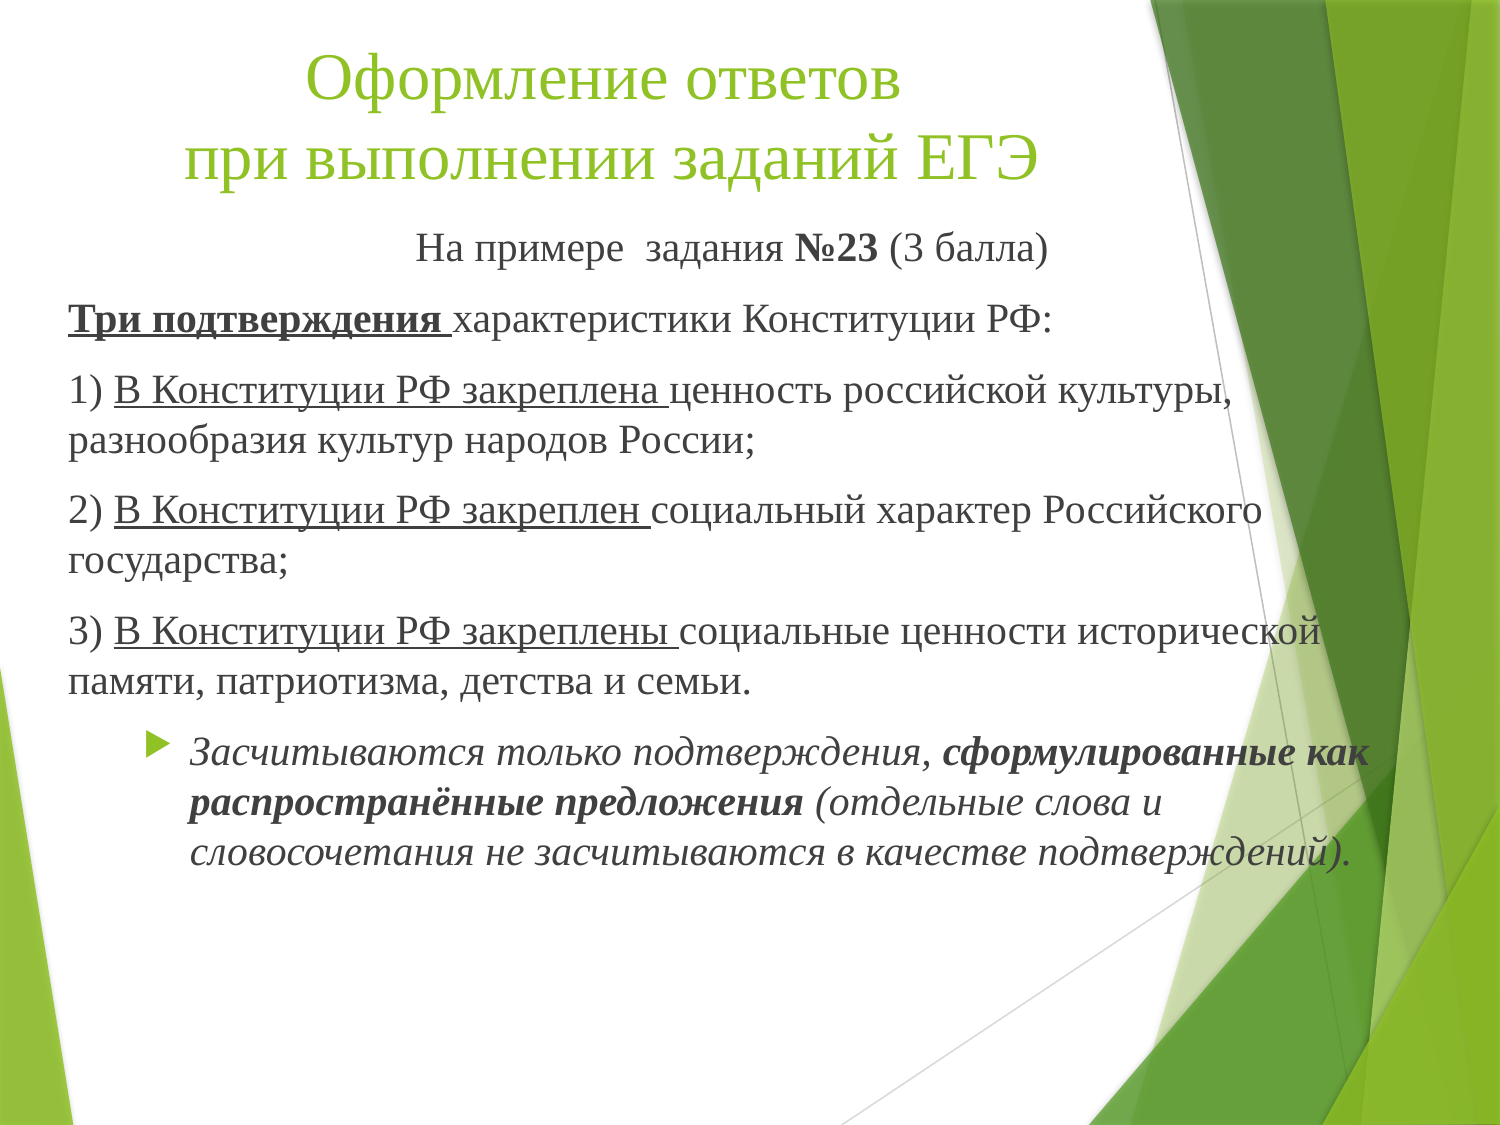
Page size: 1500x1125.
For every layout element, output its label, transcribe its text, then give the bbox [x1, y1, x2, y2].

list На примере задания №23 (3 балла) Три подтверждения характеристики Конституции РФ: 1) В Конституции РФ закреплена ценность российской культуры, разнообразия культур народов России; 2) В Конституции РФ закреплен социальный характер Российского государства; 3) В Конституции РФ закреплены социальные ценности исторической памяти, патриотизма, детства и семьи. Засчитываются только подтверждения, сформулированные как распространённые предложения (отдельные слова и словосочетания не засчитываются в качестве подтверждений). [53, 212, 1412, 1012]
title Оформление ответов при выполнении заданий ЕГЭ [83, 25, 1141, 212]
